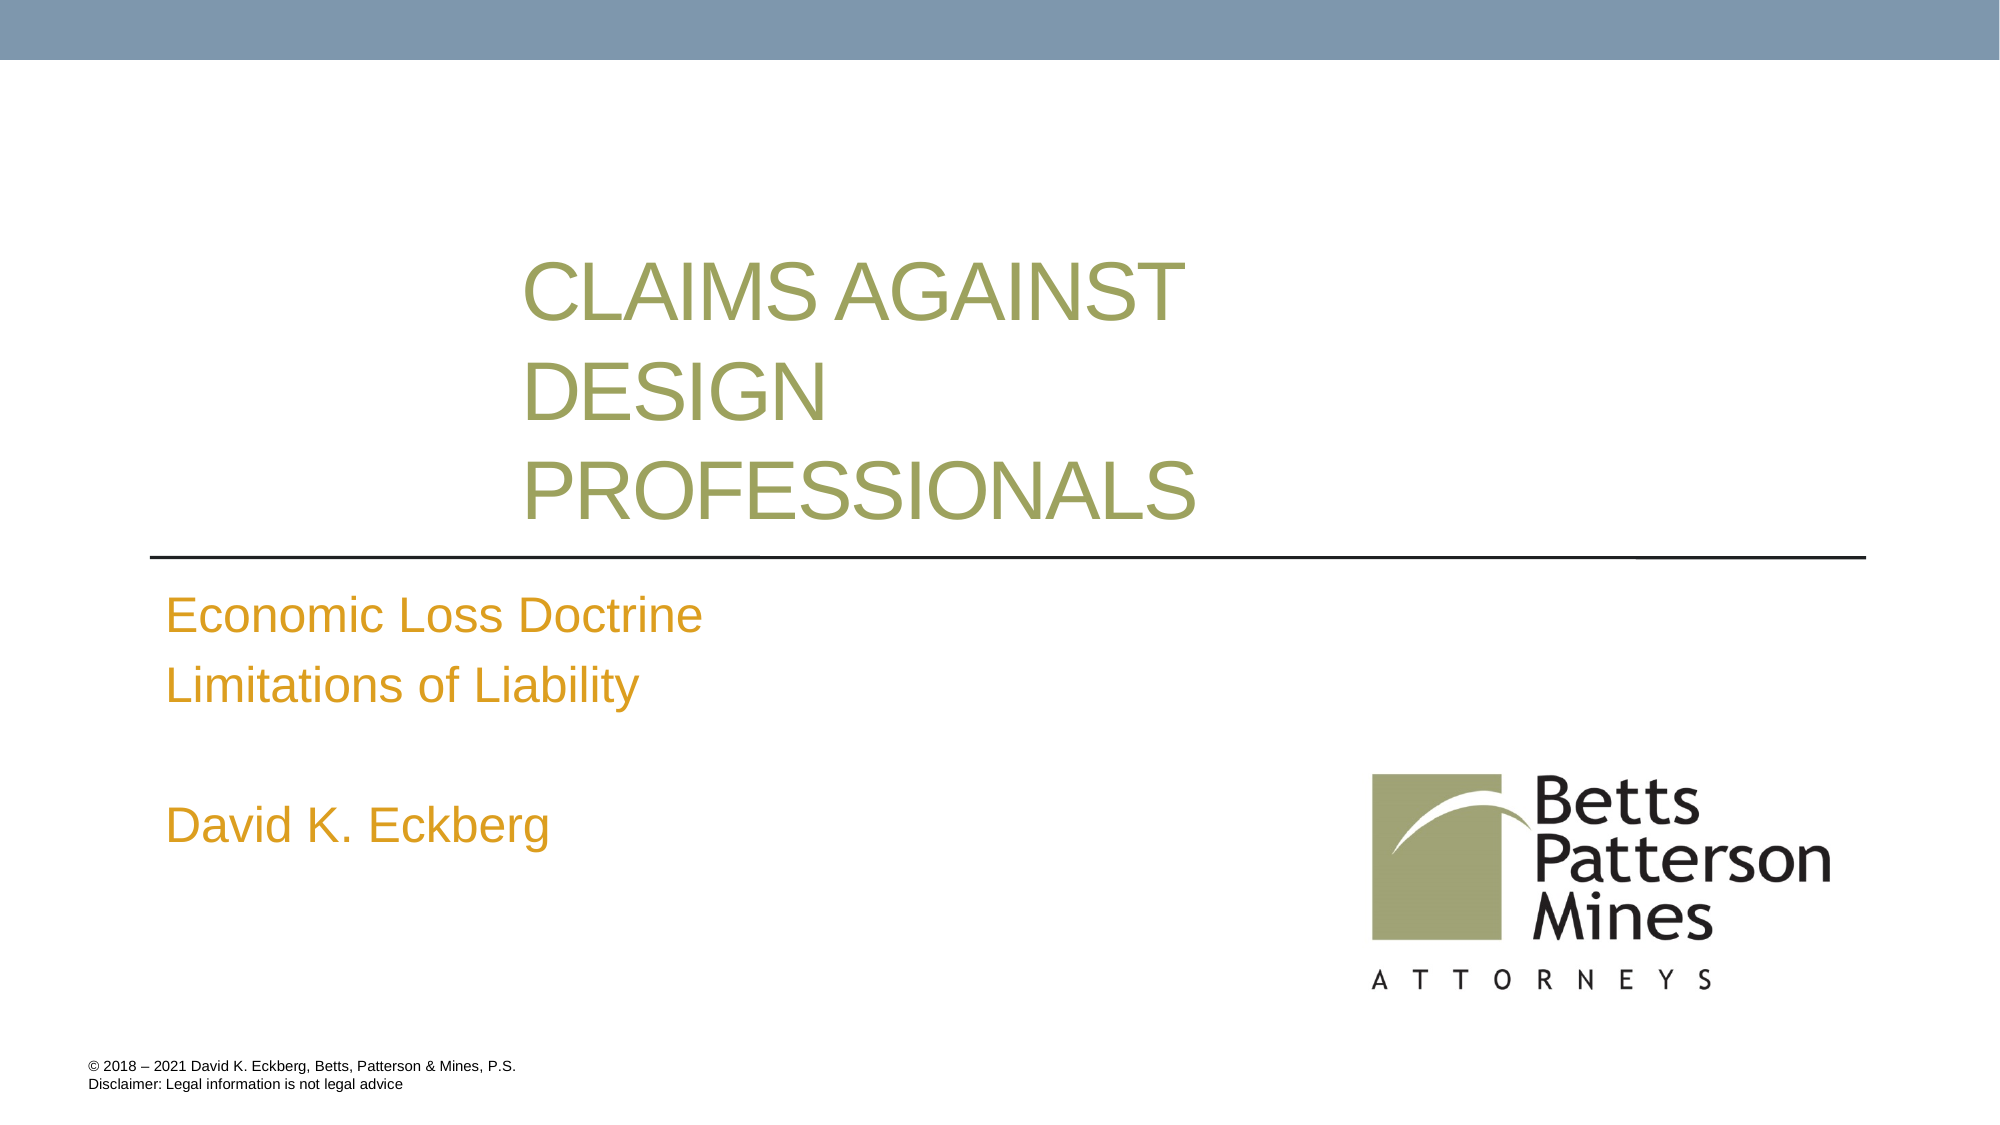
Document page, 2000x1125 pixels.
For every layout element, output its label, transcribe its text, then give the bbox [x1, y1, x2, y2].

title Claims Against Design Professionals [505, 256, 1494, 545]
picture [74, 1049, 545, 1102]
subtitle Economic Loss Doctrine Limitations of Liability David K. Eckberg [149, 575, 1550, 863]
picture [1361, 762, 1839, 1002]
